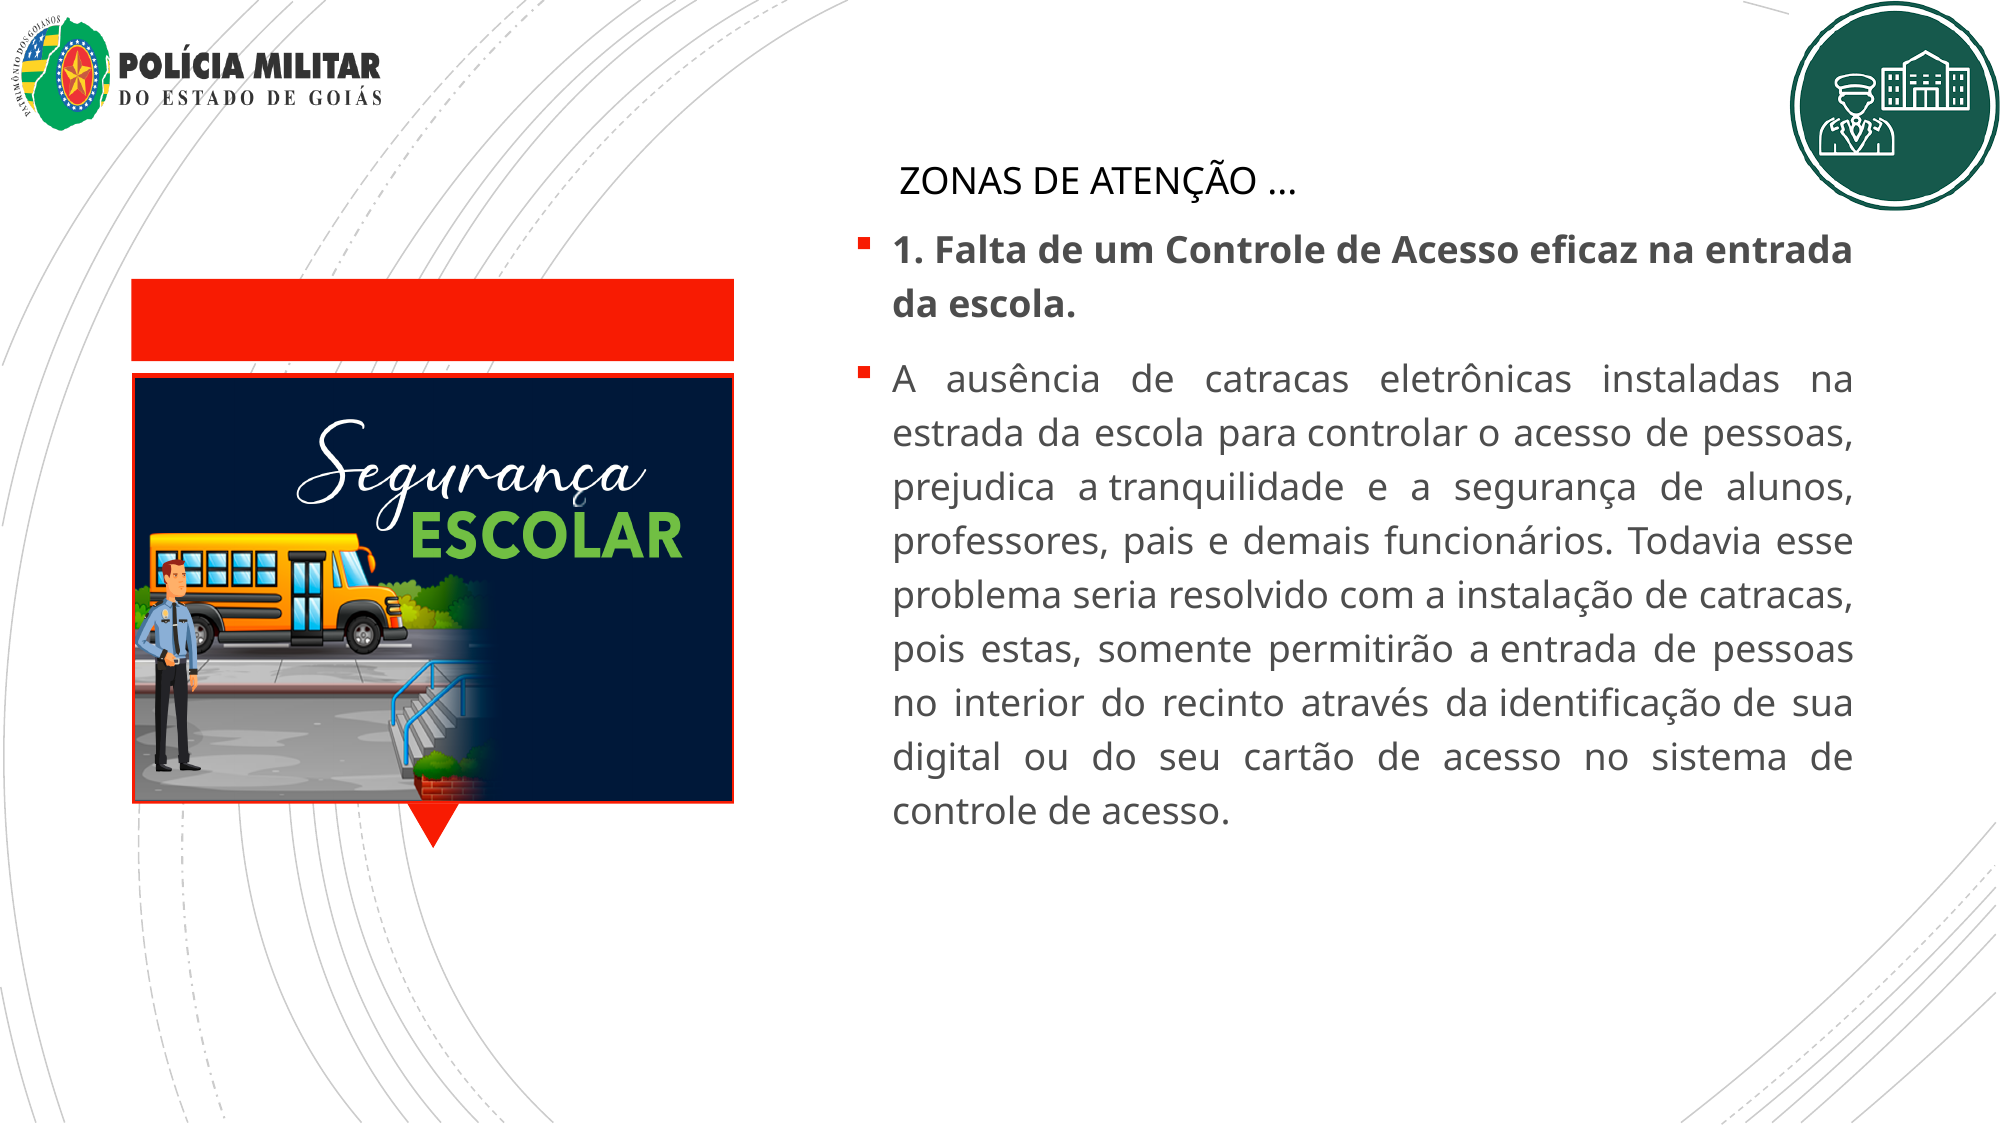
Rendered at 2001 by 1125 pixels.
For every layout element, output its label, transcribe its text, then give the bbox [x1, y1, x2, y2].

picture [135, 378, 732, 801]
list 1. Falta de um Controle de Acesso eficaz na entrada da escola. A ausência de catracas eletrônicas instaladas na estrada da escola para controlar o acesso de pessoas, prejudica a tranquilidade e a segurança de alunos, professores, pais e demais funcionários. Todavia esse problema seria resolvido com a instalação de catracas, pois estas, somente permitirão a entrada de pessoas no interior do recinto através da identificação de sua digital ou do seu cartão de acesso no sistema de controle de acesso. [839, 131, 1871, 993]
picture [1789, 0, 2000, 211]
picture [11, 15, 381, 131]
text_box ZONAS DE ATENÇÃO ... [884, 149, 1789, 210]
